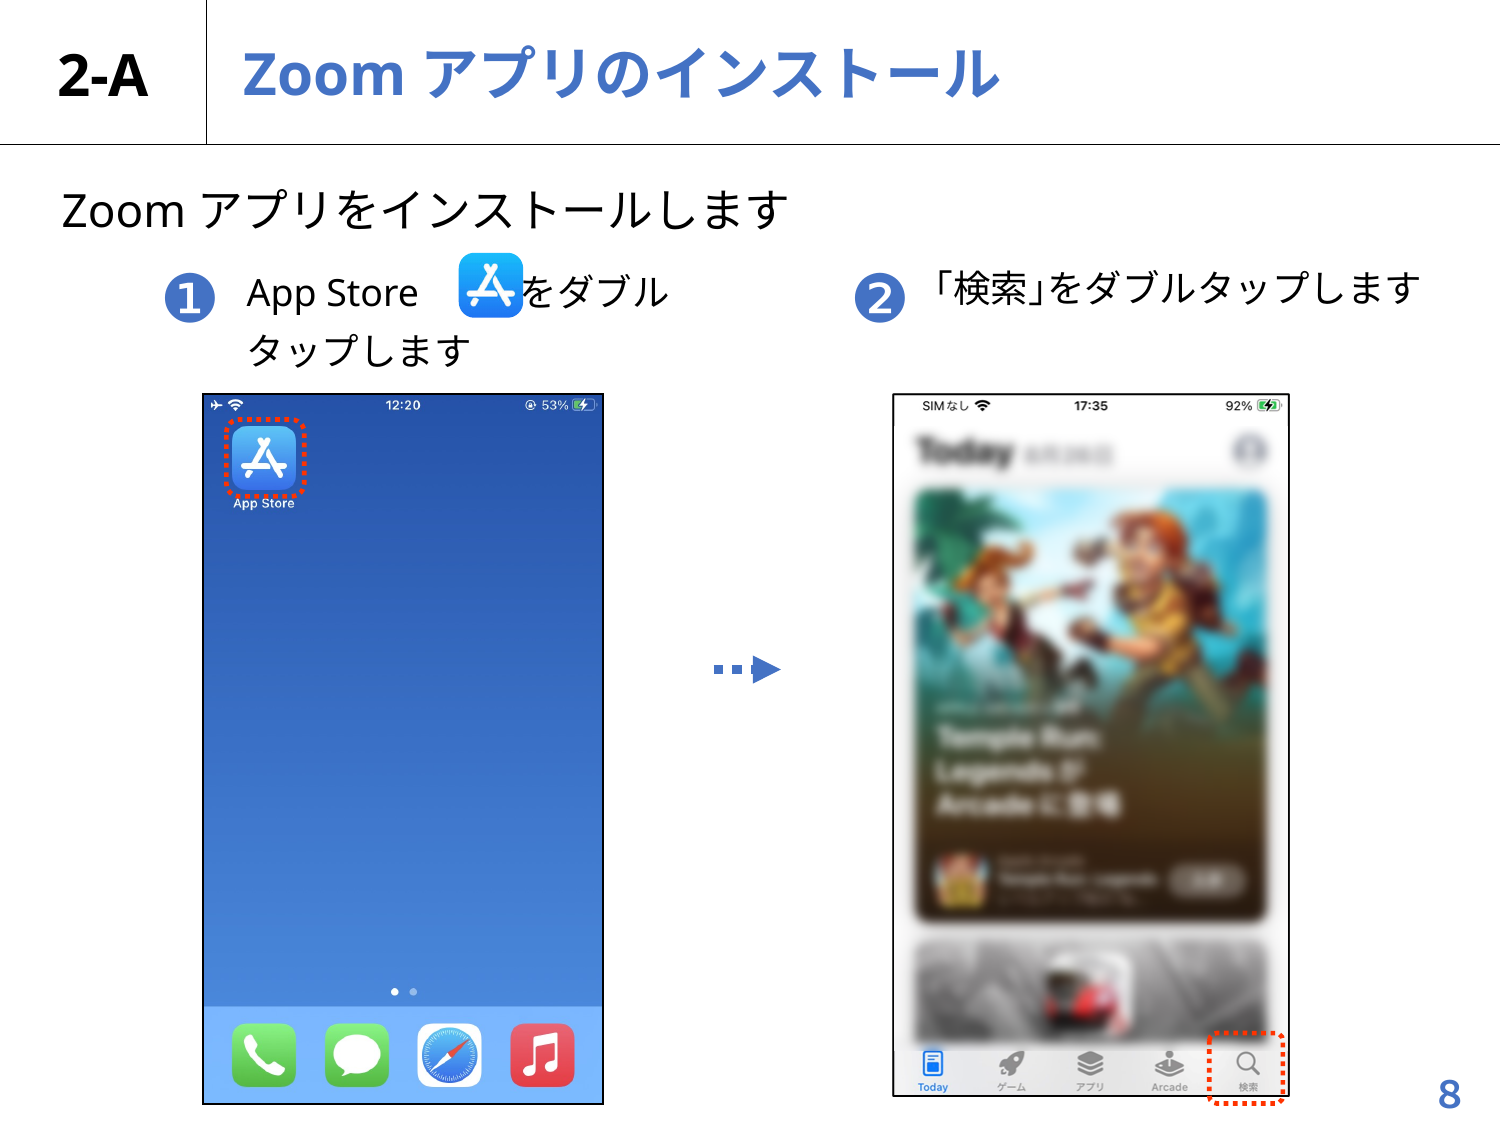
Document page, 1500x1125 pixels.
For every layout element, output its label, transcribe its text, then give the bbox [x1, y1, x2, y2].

text_box ｢検索｣をダブルタップします [919, 244, 1444, 318]
text_box ８ [1399, 1063, 1500, 1123]
text_box [1208, 1097, 1284, 1105]
text_box App Store をダブルタップします [231, 274, 731, 381]
text_box ❷ [835, 248, 924, 343]
picture [458, 252, 524, 318]
picture [203, 394, 603, 1104]
title Zoomアプリのインストール [228, 36, 1472, 116]
text_box 2-A [0, 0, 207, 147]
text_box ❶ [145, 248, 223, 343]
text_box Zoomアプリをインストールします [46, 180, 1422, 274]
picture [892, 393, 1290, 1097]
